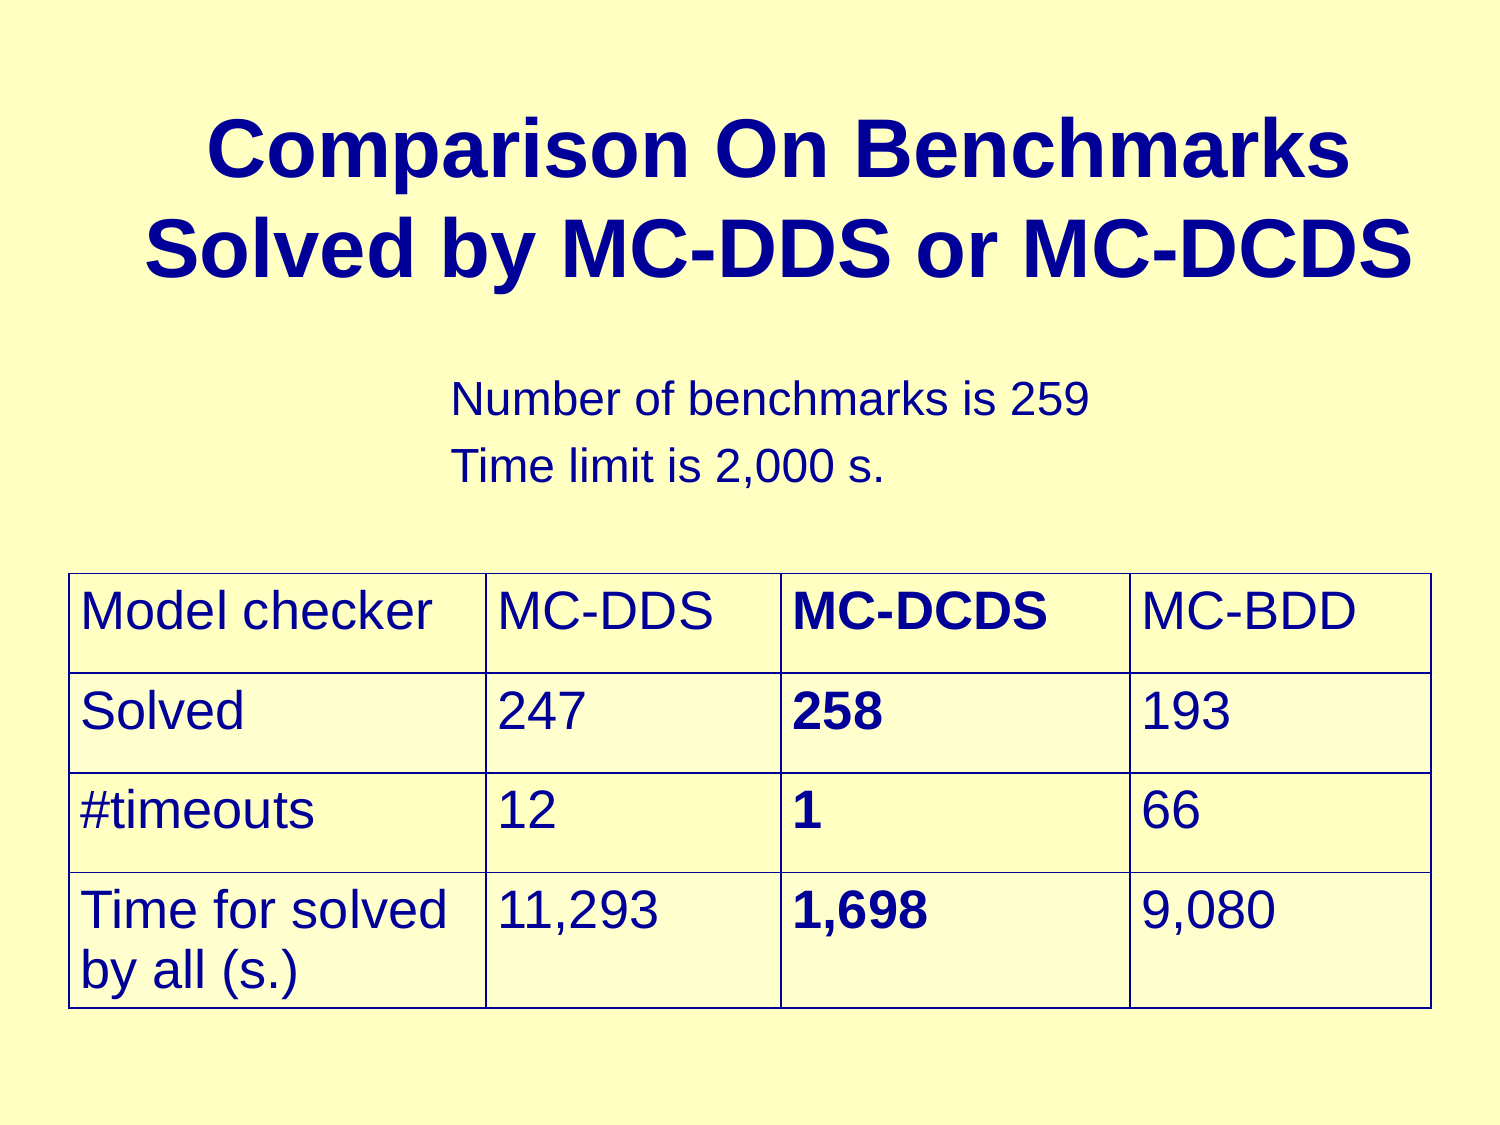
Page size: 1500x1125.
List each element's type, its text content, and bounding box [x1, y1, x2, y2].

table_cell 11,293 [487, 873, 780, 1007]
table_header MC-DCDS [782, 574, 1129, 672]
table_cell Time for solved by all (s.) [70, 873, 485, 1007]
table_cell Solved [70, 674, 485, 772]
table_header MC-BDD [1131, 574, 1430, 672]
table_cell 247 [487, 674, 780, 772]
table_cell 12 [487, 774, 780, 872]
table_header MC-DDS [487, 574, 780, 672]
table_cell #timeouts [70, 774, 485, 872]
table_cell 193 [1131, 674, 1430, 772]
table_cell 258 [782, 674, 1129, 772]
table_cell 1 [782, 774, 1129, 872]
table_cell 66 [1131, 774, 1430, 872]
table_cell 9,080 [1131, 873, 1430, 1007]
text_box Number of benchmarks is 259 Time limit is 2,000 s. [438, 361, 1117, 499]
table_header Model checker [70, 574, 485, 672]
table_cell 1,698 [782, 873, 1129, 1007]
title Comparison On Benchmarks Solved by MC-DDS or MC-DCDS [112, 99, 1448, 288]
